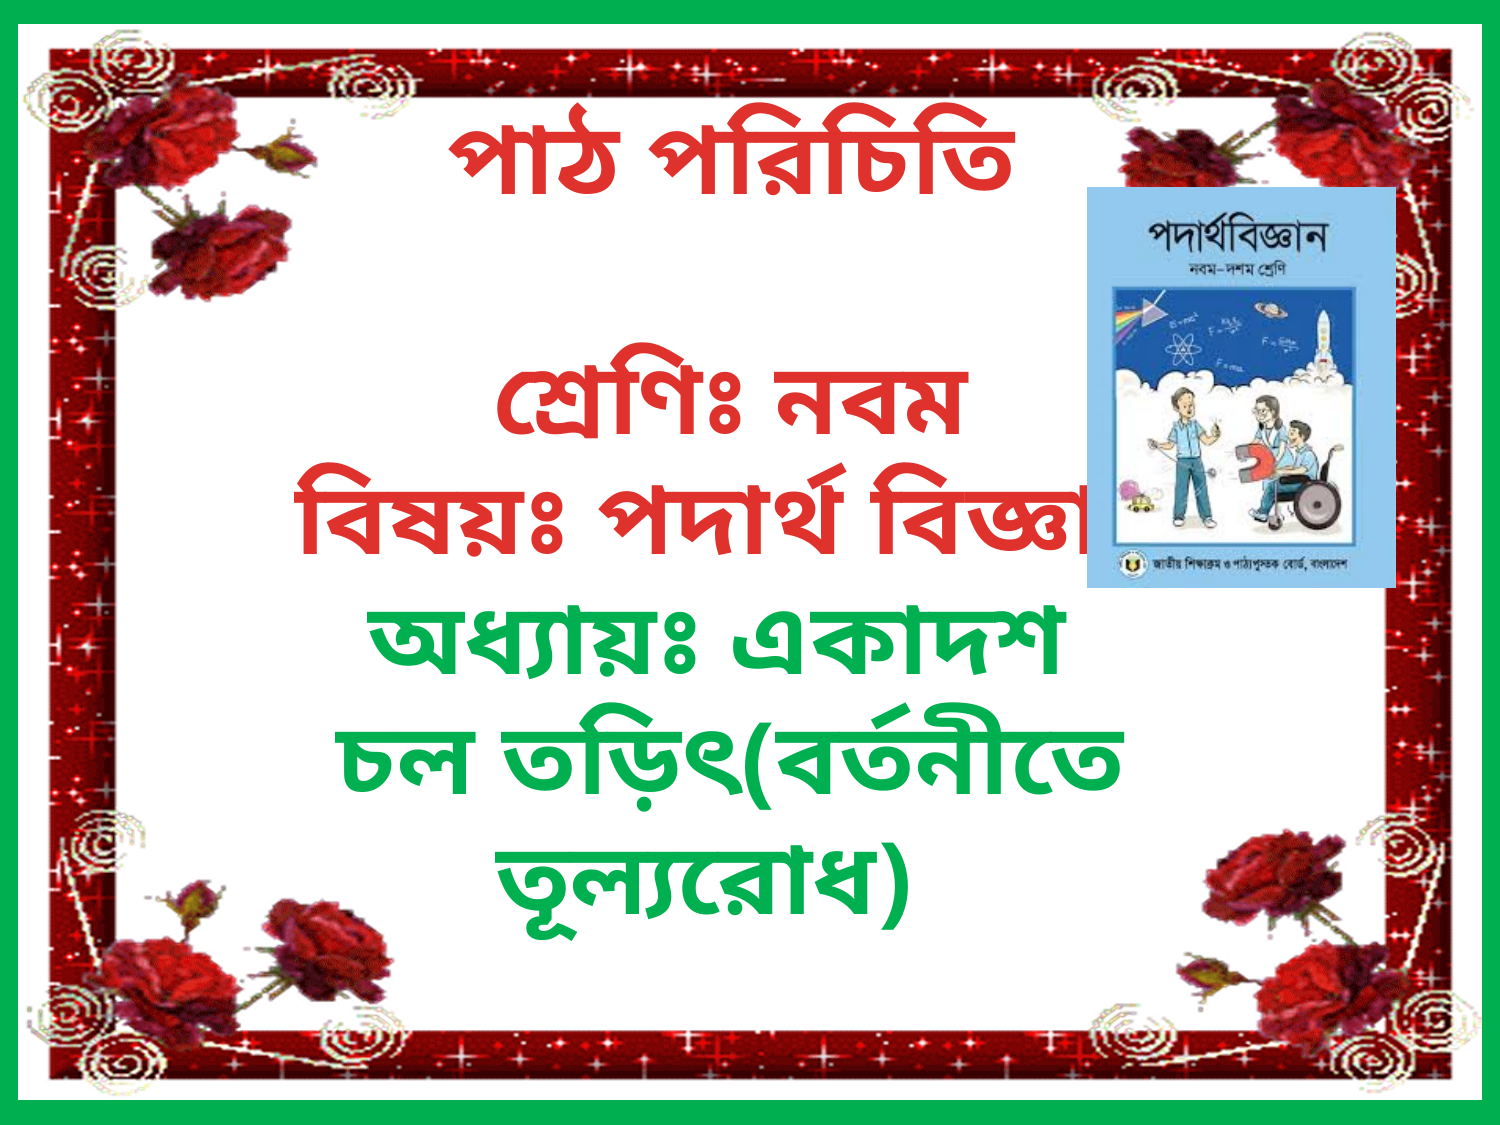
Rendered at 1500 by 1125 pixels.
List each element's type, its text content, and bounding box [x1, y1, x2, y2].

text_box পাঠ পরিচিতি শ্রেণিঃ নবম বিষয়ঃ পদার্থ বিজ্ঞান অধ্যায়ঃ একাদশ চল তড়িৎ(বর্তনীতে তূল্যরোধ) [137, 87, 1325, 942]
picture [18, 24, 1482, 1100]
